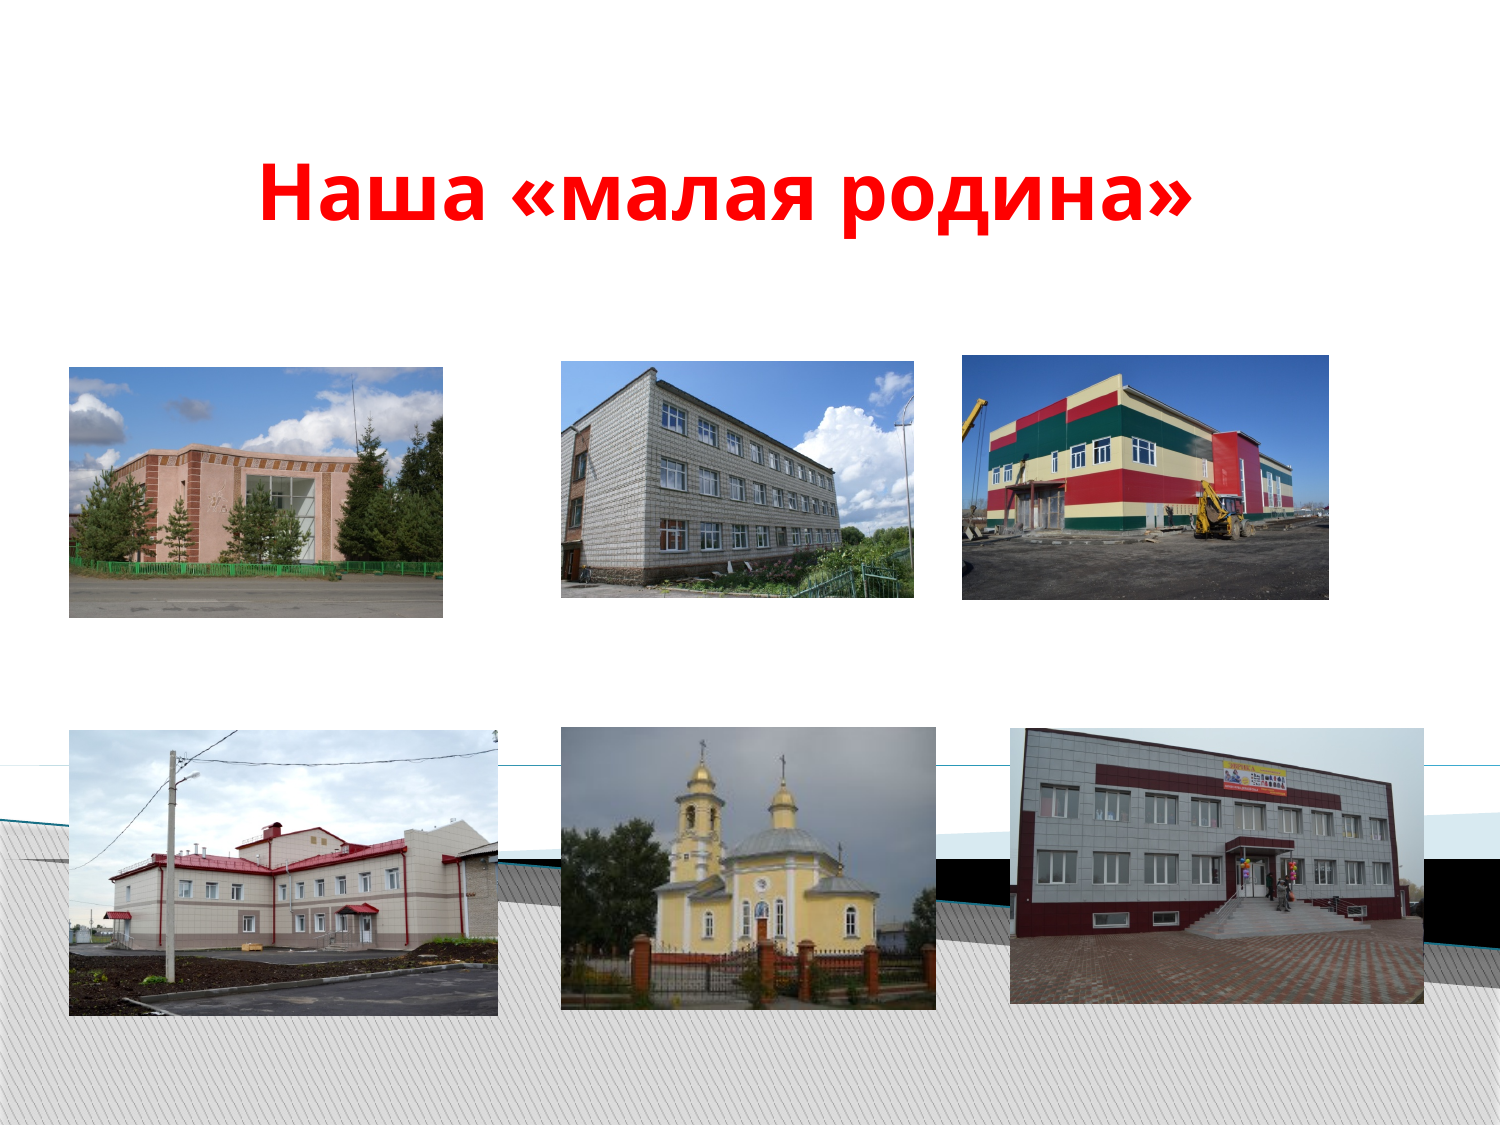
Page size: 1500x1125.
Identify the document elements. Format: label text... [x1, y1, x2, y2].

picture [0, 727, 1500, 1017]
title Наша «малая родина» [112, 78, 1211, 244]
picture [560, 361, 915, 599]
picture [961, 355, 1330, 601]
picture [69, 367, 444, 618]
